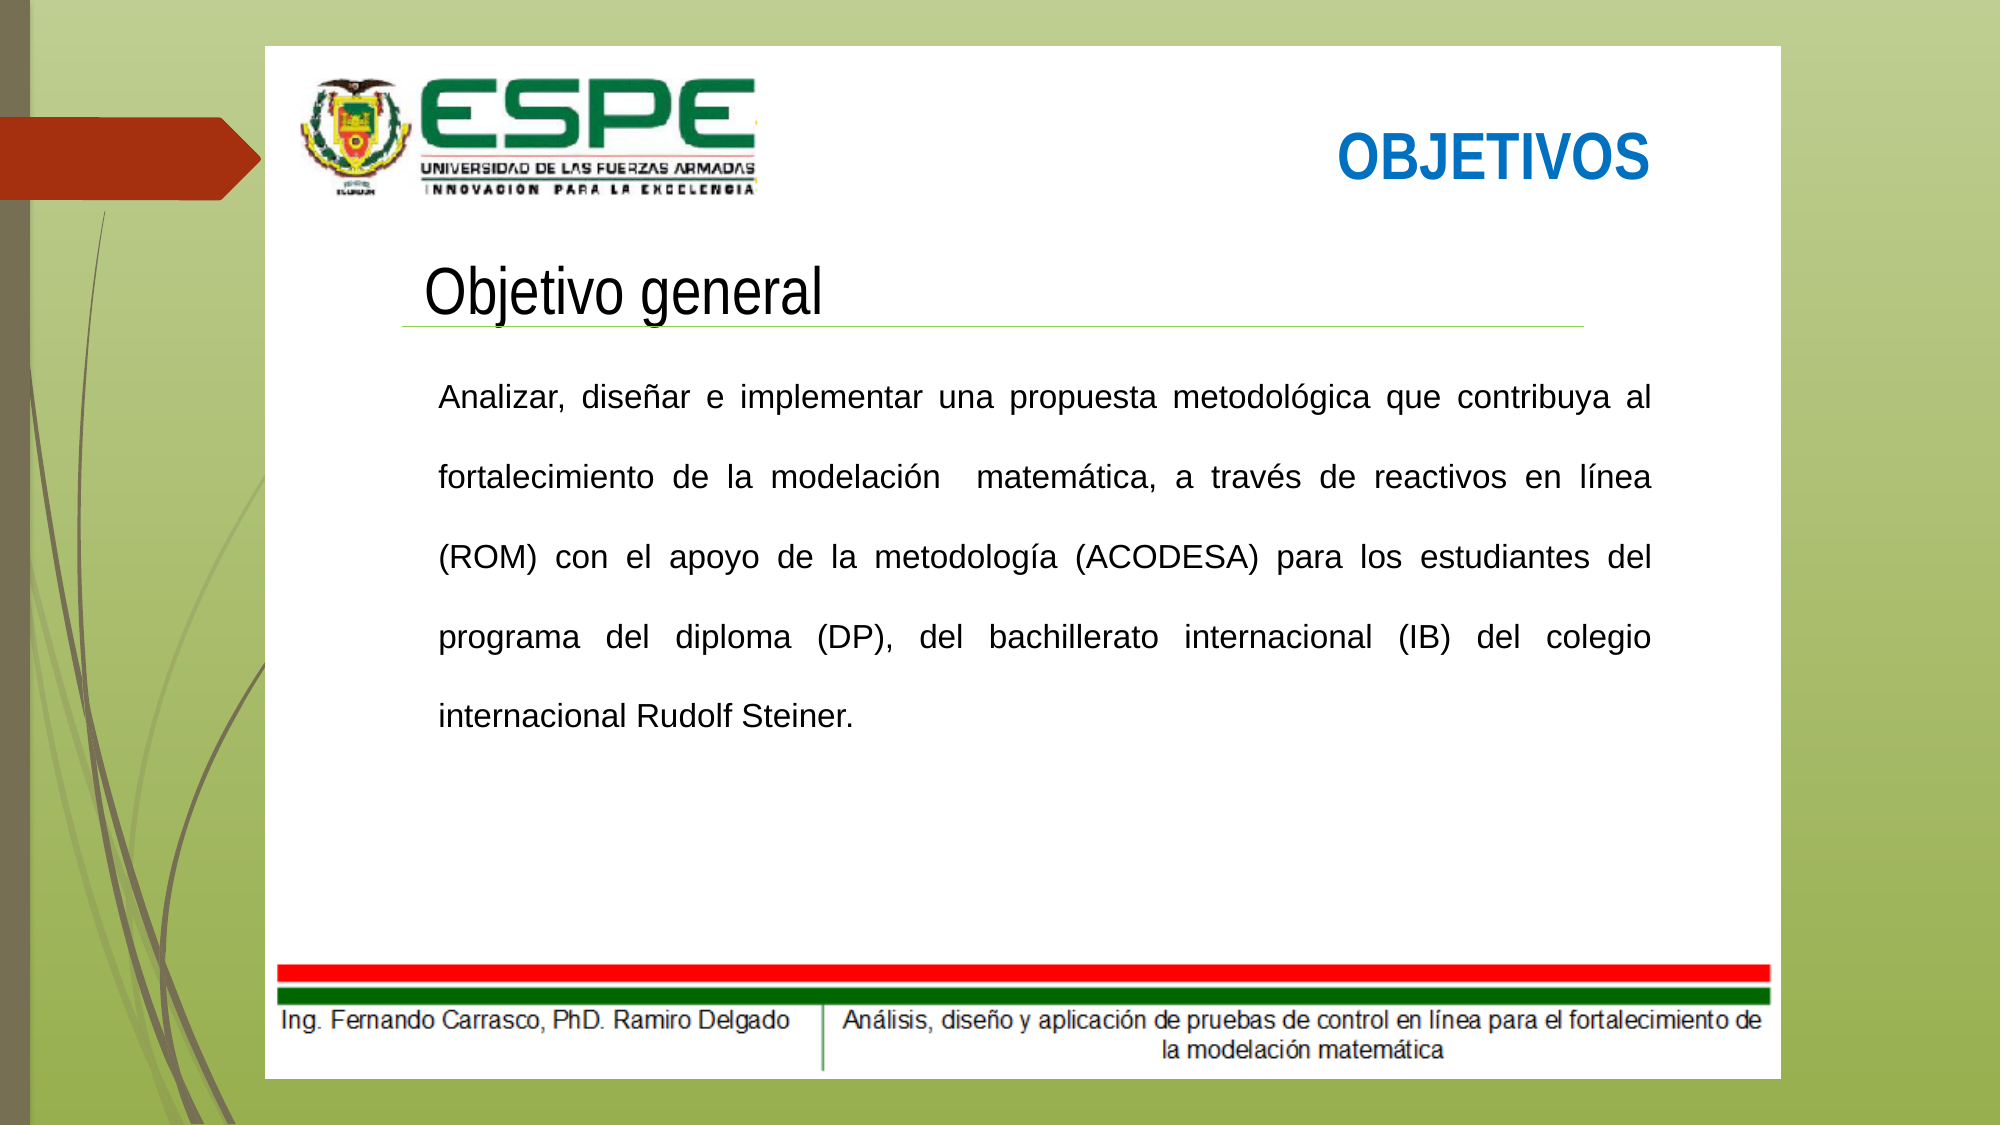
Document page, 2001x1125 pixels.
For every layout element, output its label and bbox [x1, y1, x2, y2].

picture [265, 46, 1782, 1079]
